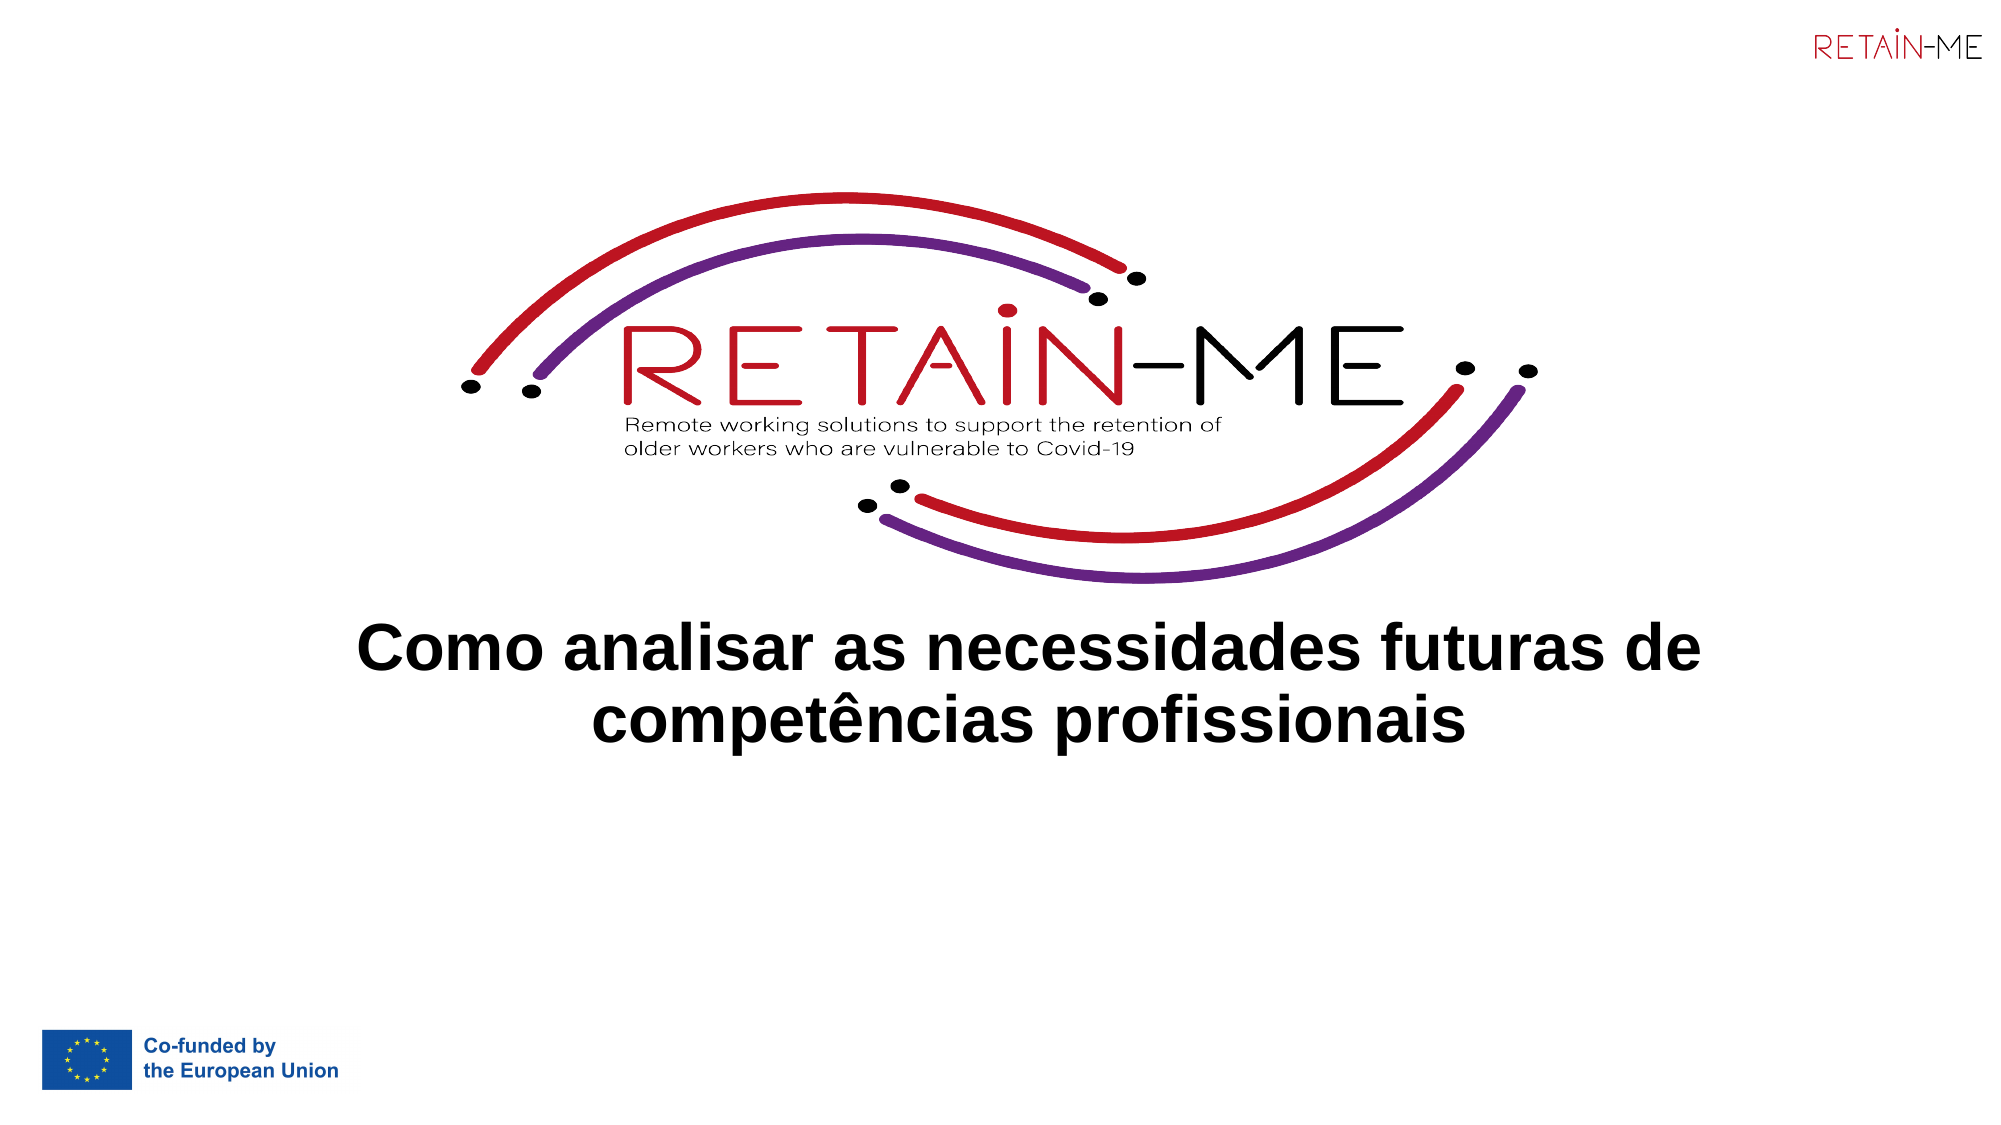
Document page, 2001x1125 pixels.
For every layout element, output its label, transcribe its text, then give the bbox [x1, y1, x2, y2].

picture [38, 1025, 361, 1094]
title Como analisar as necessidades futuras de competências profissionais [244, 664, 1816, 765]
picture [1815, 28, 1983, 59]
picture [461, 192, 1538, 584]
